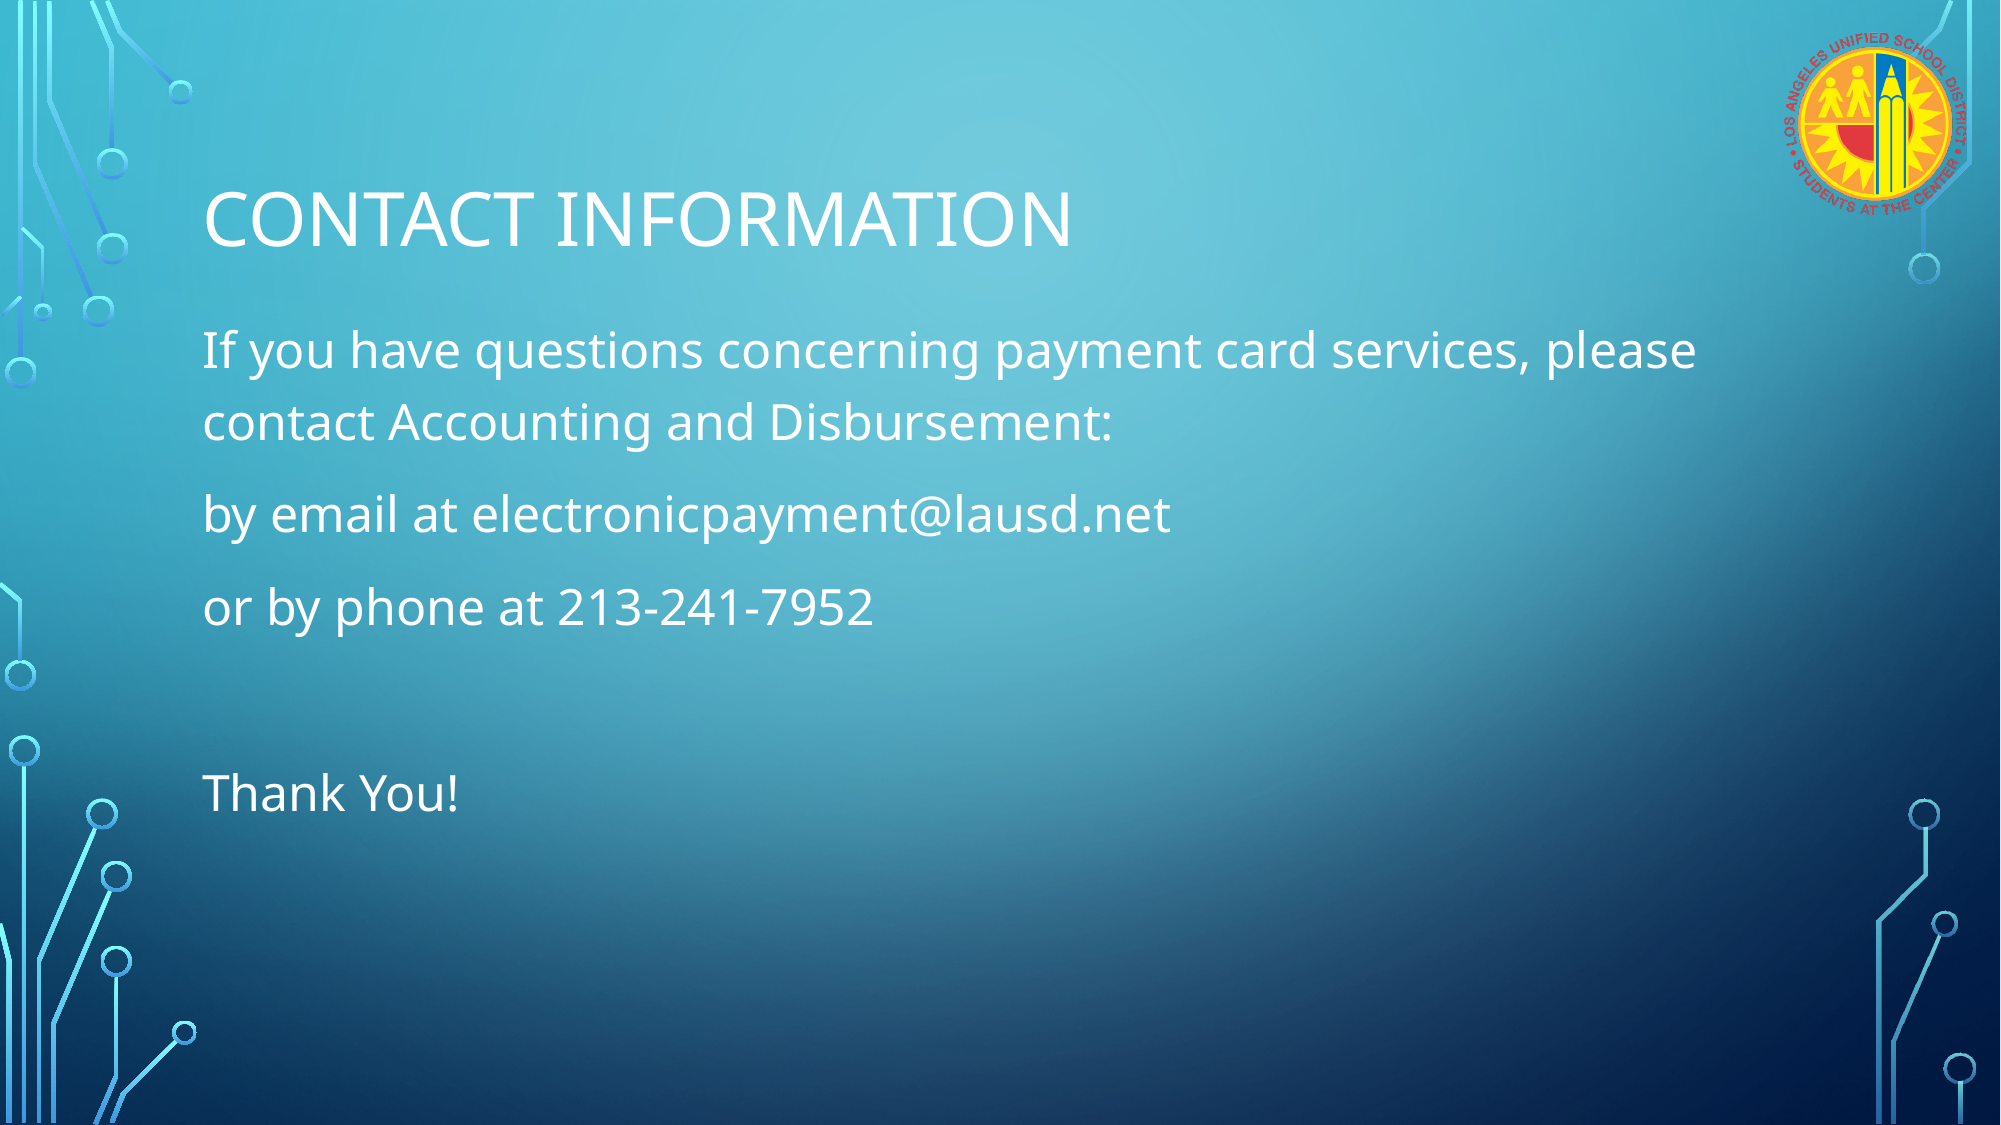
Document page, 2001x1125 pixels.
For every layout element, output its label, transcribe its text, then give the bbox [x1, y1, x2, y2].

picture [1782, 29, 1970, 217]
title Contact information [187, 101, 1813, 298]
list If you have questions concerning payment card services, please contact Accounting and Disbursement: by email at electronicpayment@lausd.net or by phone at 213-241-7952 Thank You! [187, 298, 1813, 1049]
